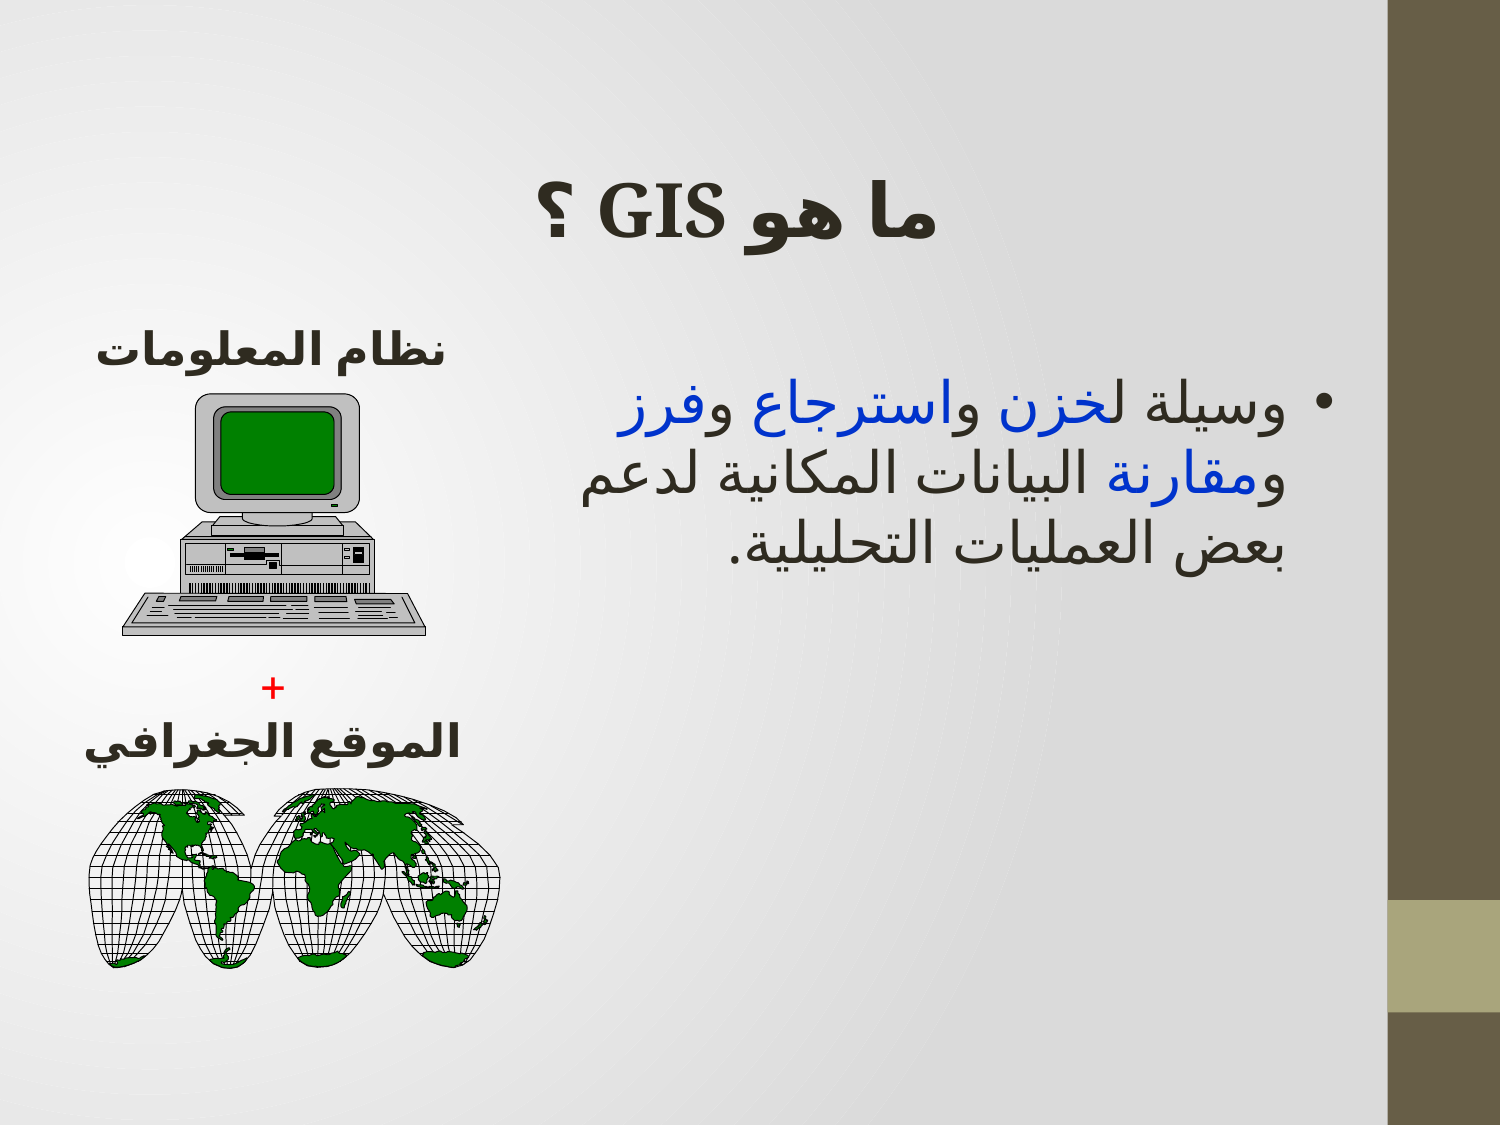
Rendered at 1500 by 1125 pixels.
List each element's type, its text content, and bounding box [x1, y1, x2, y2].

text_box نظام المعلومات [80, 312, 464, 382]
text_box + [244, 649, 303, 704]
text_box ما هو GIS ؟ [24, 154, 1450, 275]
text_box وسيلة لخزن واسترجاع وفرز ومقارنة البيانات المكانية لدعم بعض العمليات التحليلية. [449, 357, 1350, 583]
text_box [120, 392, 427, 637]
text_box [86, 786, 502, 971]
text_box الموقع الجغرافي [69, 704, 477, 775]
